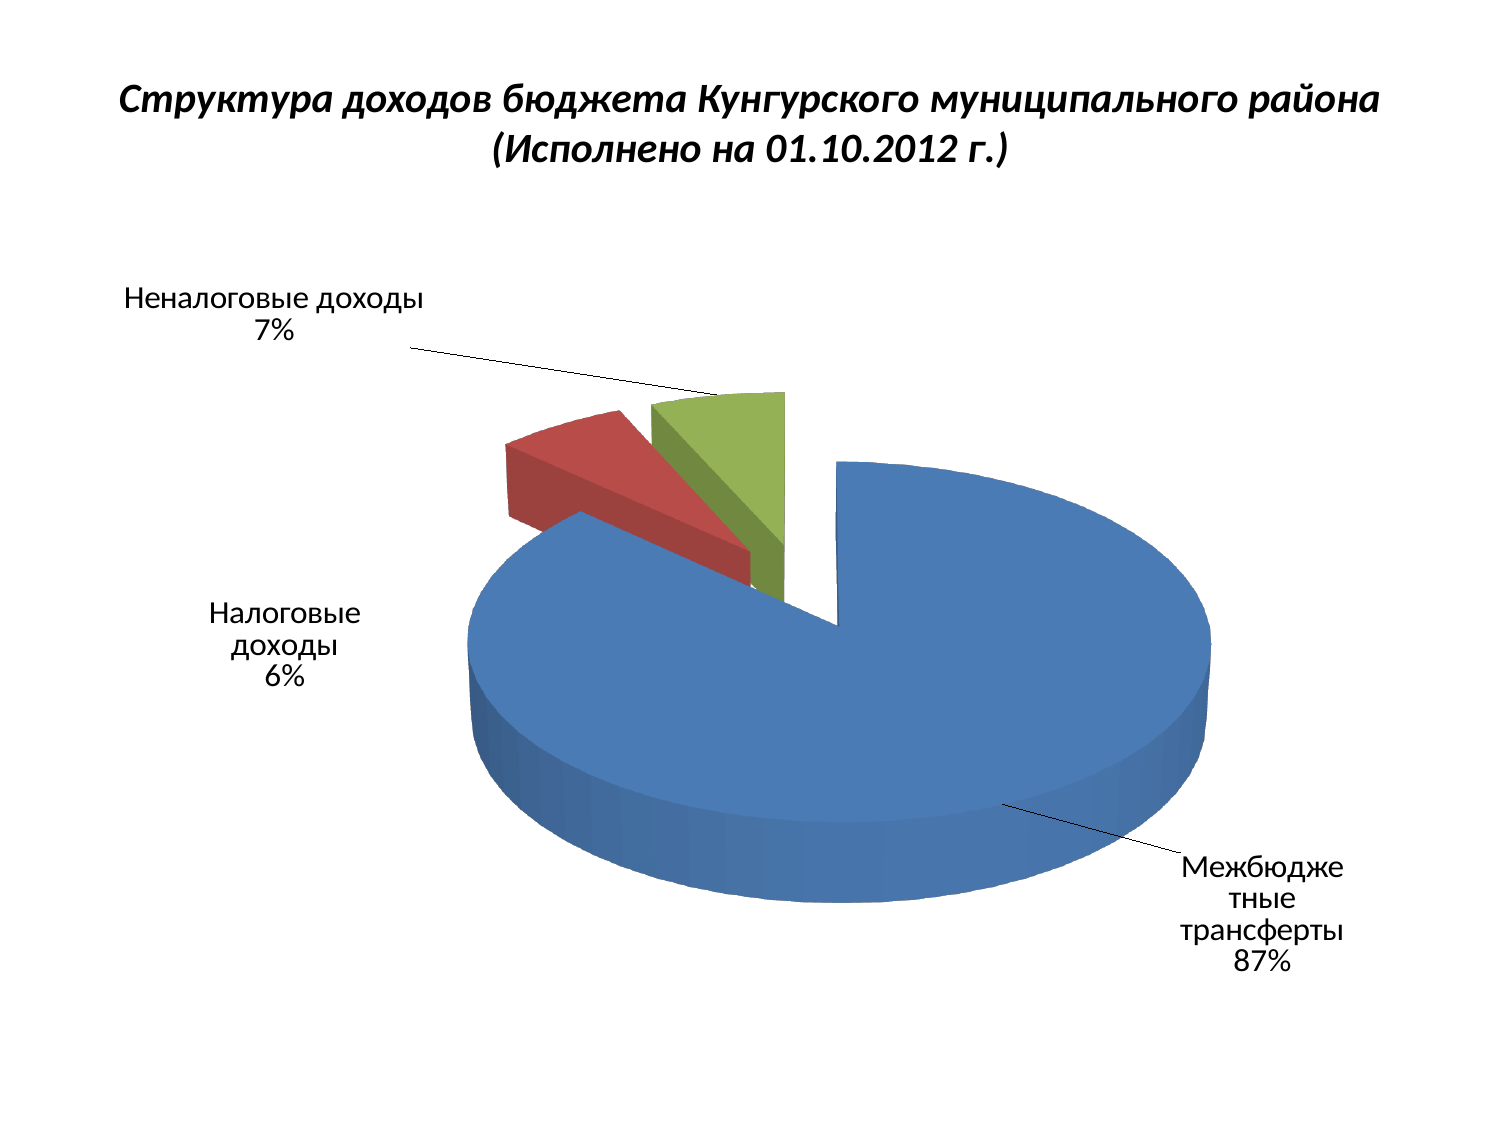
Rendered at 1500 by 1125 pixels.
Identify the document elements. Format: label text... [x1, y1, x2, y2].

title Структура доходов бюджета Кунгурского муниципального района (Исполнено на 01.10.2012 г.) [75, 45, 1425, 233]
chart [123, 231, 1436, 1012]
